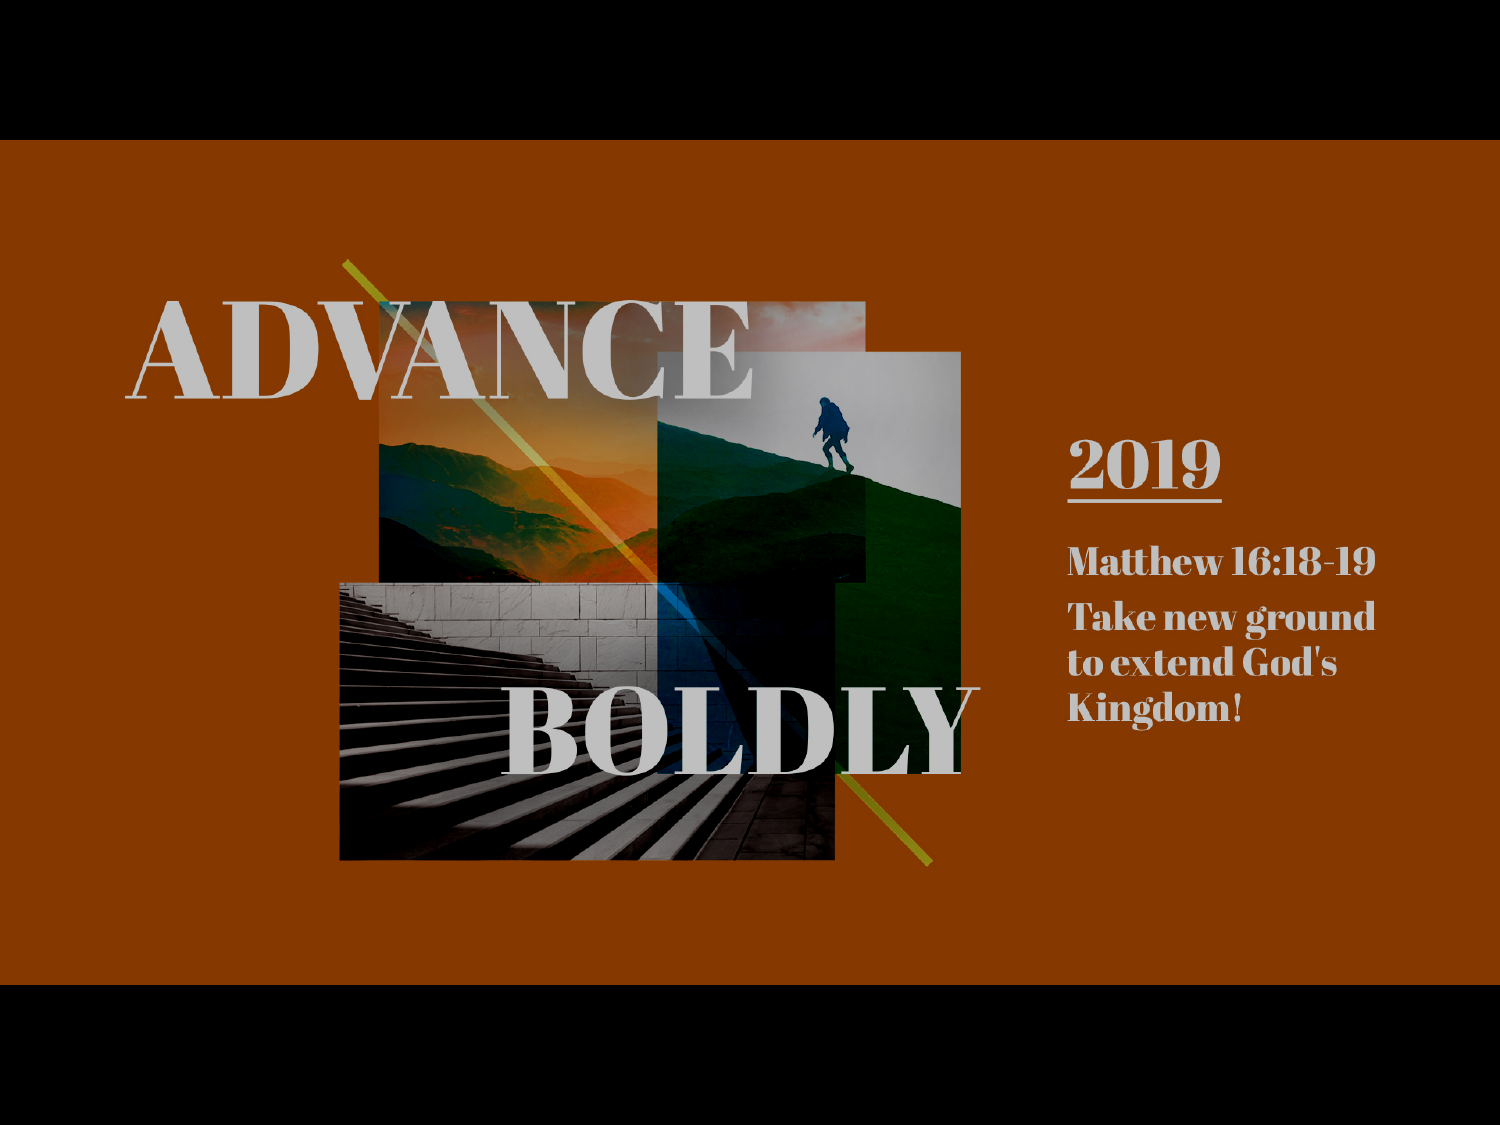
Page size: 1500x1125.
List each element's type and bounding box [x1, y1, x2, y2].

picture [0, 140, 1500, 985]
